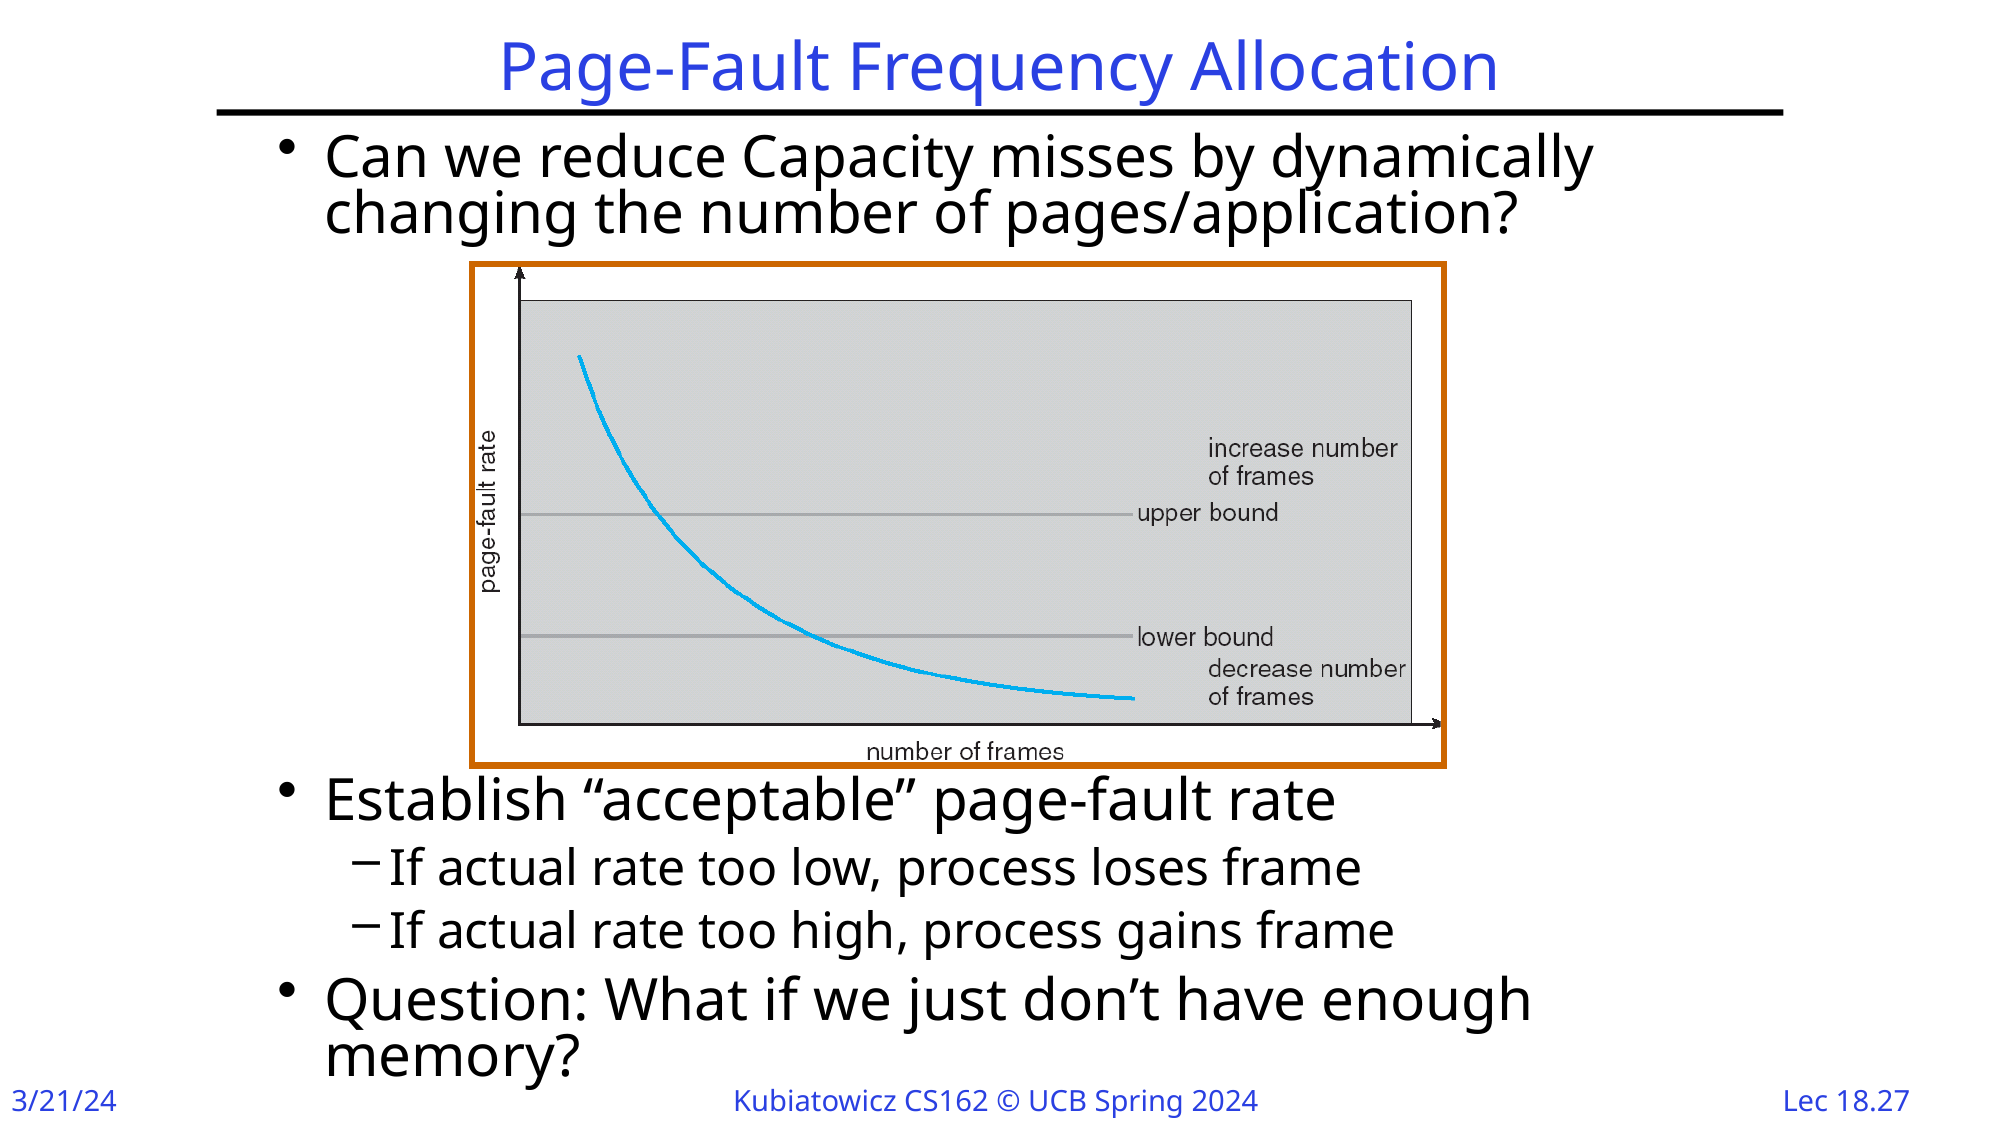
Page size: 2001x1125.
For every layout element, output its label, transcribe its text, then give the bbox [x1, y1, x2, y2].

picture [474, 267, 1441, 763]
list Can we reduce Capacity misses by dynamically changing the number of pages/application? Establish “acceptable” page-fault rate If actual rate too low, process loses frame If actual rate too high, process gains frame Question: What if we just don’t have enough memory? [262, 125, 1750, 1050]
title Page-Fault Frequency Allocation [216, 24, 1784, 113]
